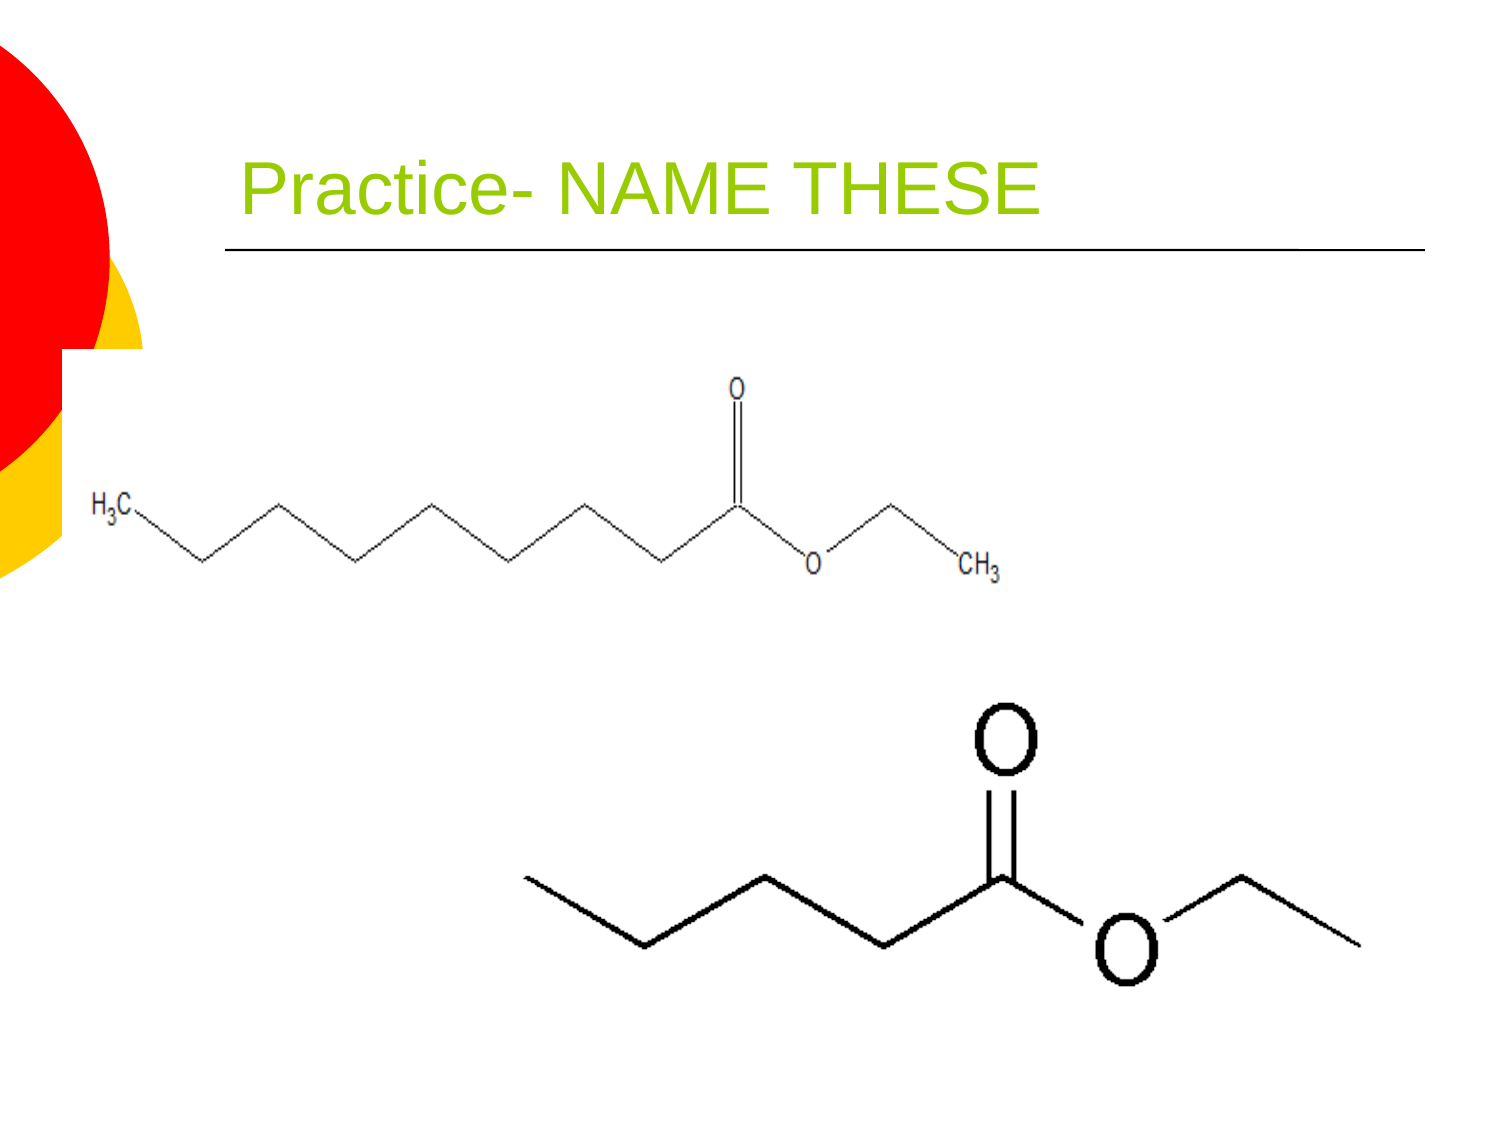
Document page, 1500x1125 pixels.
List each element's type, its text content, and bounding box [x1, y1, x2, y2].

picture [512, 699, 1376, 992]
picture [62, 349, 1026, 630]
title Practice- NAME THESE [224, 49, 1425, 238]
